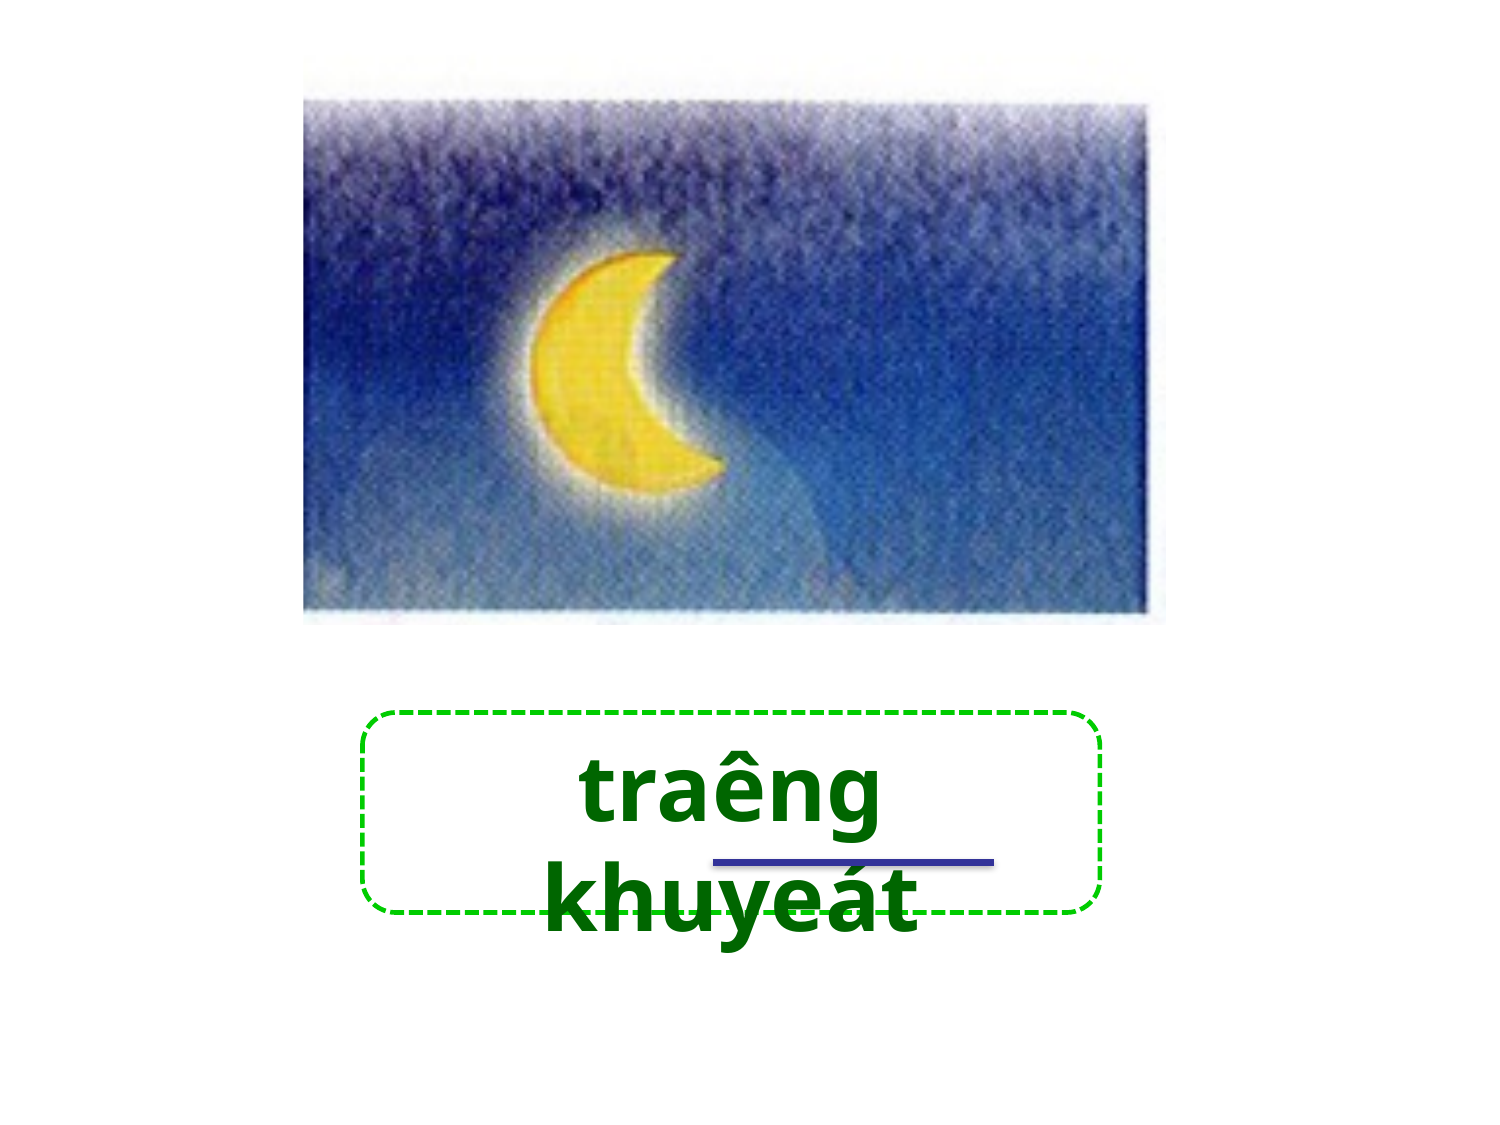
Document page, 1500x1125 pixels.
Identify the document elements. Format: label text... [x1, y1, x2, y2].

text_box traêng khuyeát [362, 712, 1100, 913]
picture [303, 49, 1167, 626]
